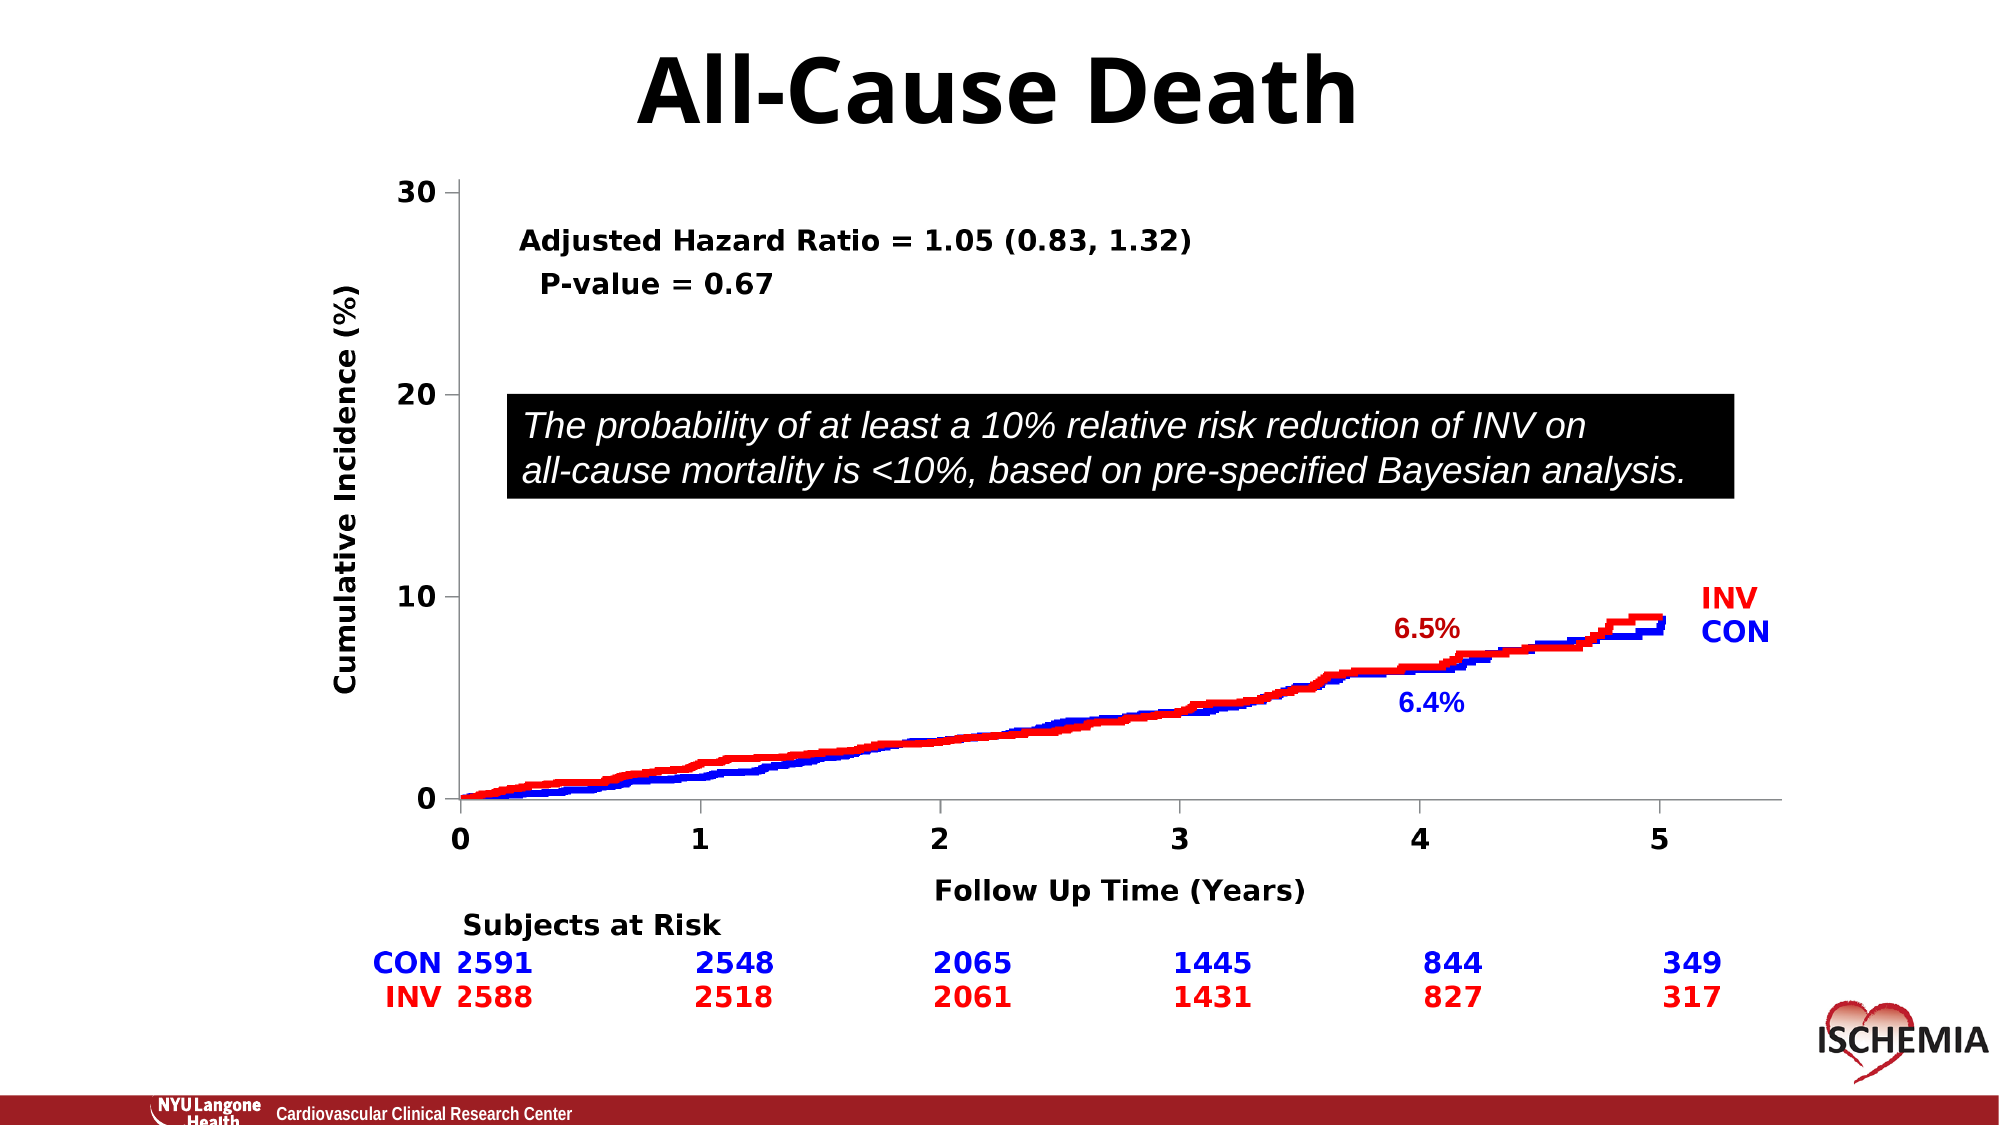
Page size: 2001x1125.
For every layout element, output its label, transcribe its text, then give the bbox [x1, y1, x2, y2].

text_box All-Cause Death [49, 37, 1949, 112]
picture [1817, 999, 1990, 1085]
picture [309, 157, 1800, 1033]
